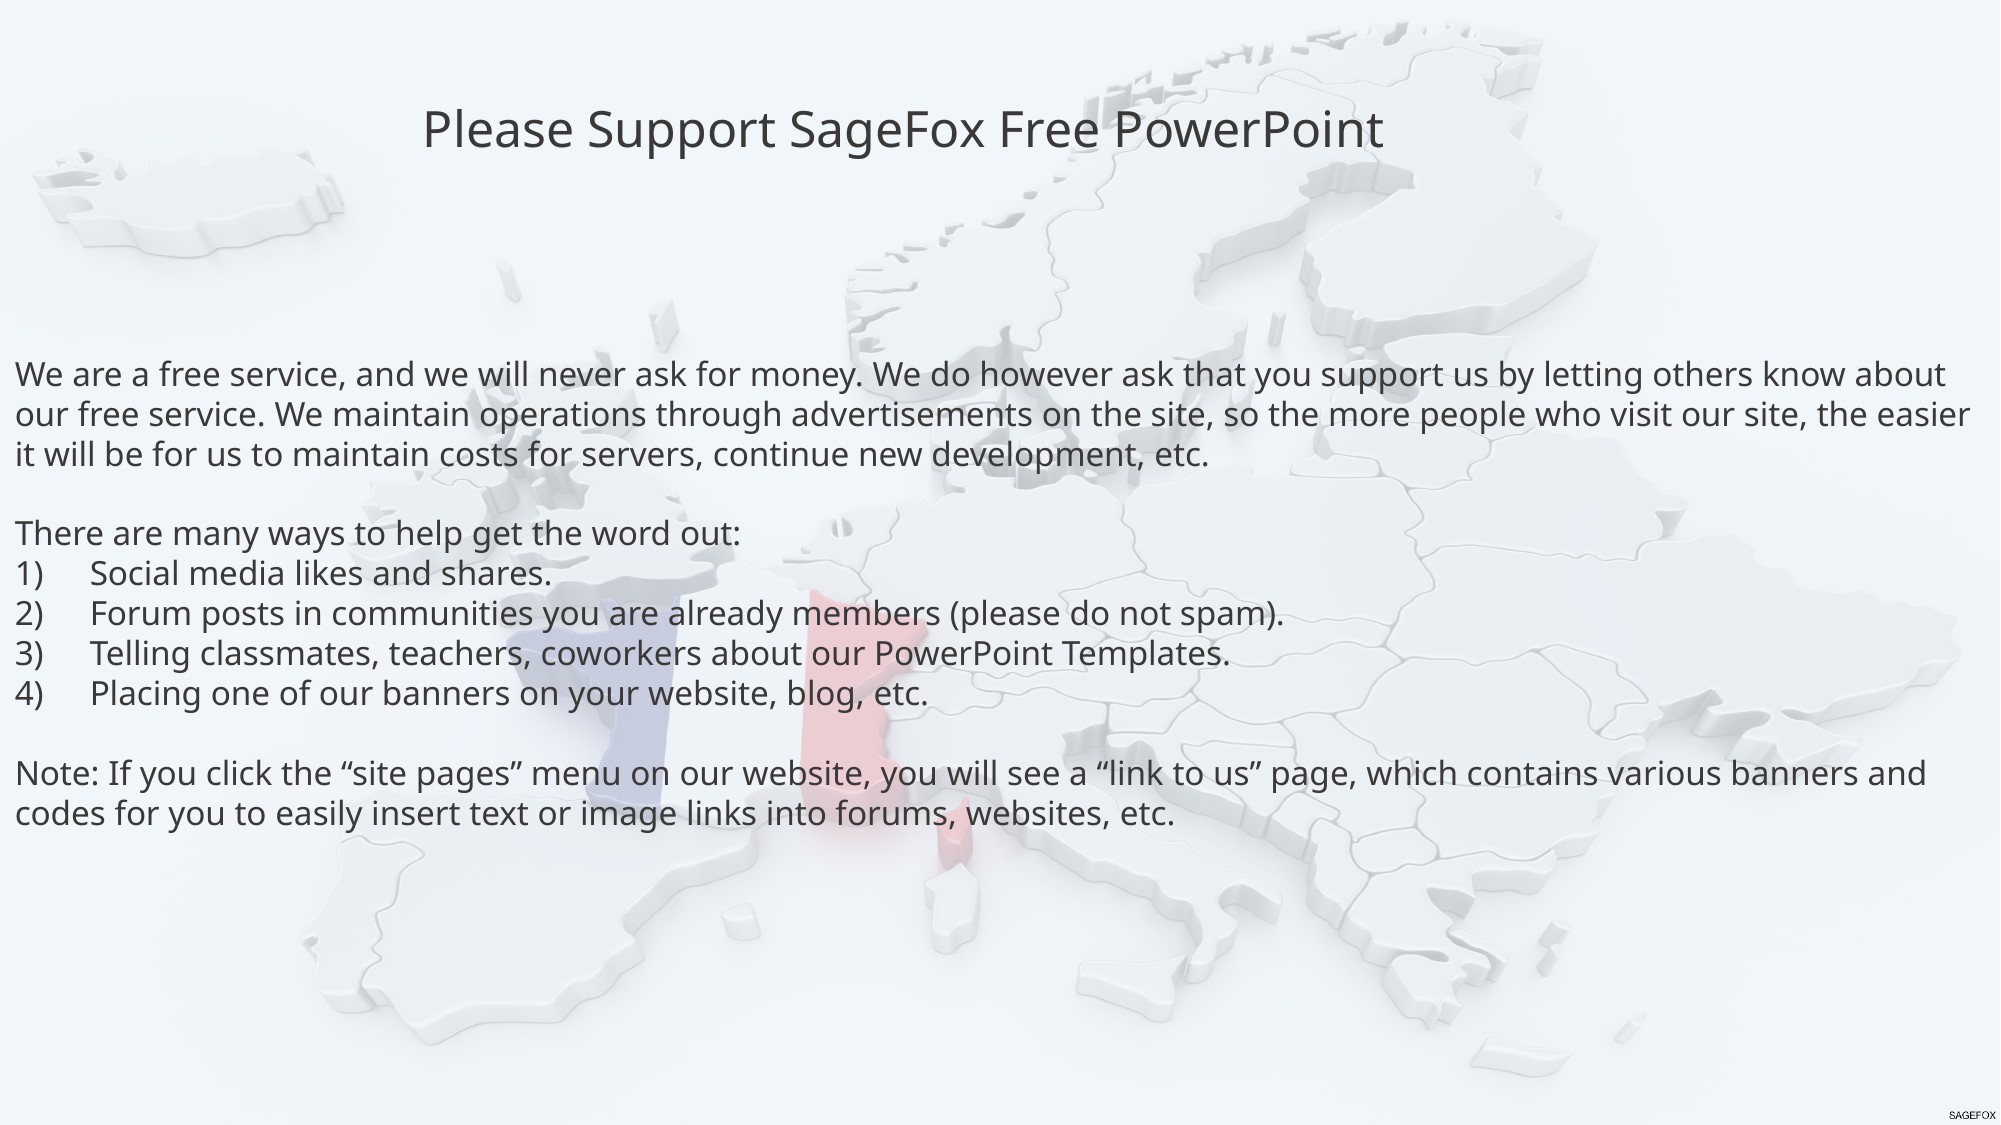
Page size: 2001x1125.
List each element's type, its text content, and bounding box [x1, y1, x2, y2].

title Please Support SageFox Free PowerPoint [363, 72, 1444, 190]
text_box We are a free service, and we will never ask for money. We do however ask that you support us by letting others know about our free service. We maintain operations through advertisements on the site, so the more people who visit our site, the easier it will be for us to maintain costs for servers, continue new development, etc. There are many ways to help get the word out: Social media likes and shares. Forum posts in communities you are already members (please do not spam). Telling classmates, teachers, coworkers about our PowerPoint Templates. Placing one of our banners on your website, blog, etc. Note: If you click the “site pages” menu on our website, you will see a “link to us” page, which contains various banners and codes for you to easily insert text or image links into forums, websites, etc. [0, 0, 2000, 1125]
